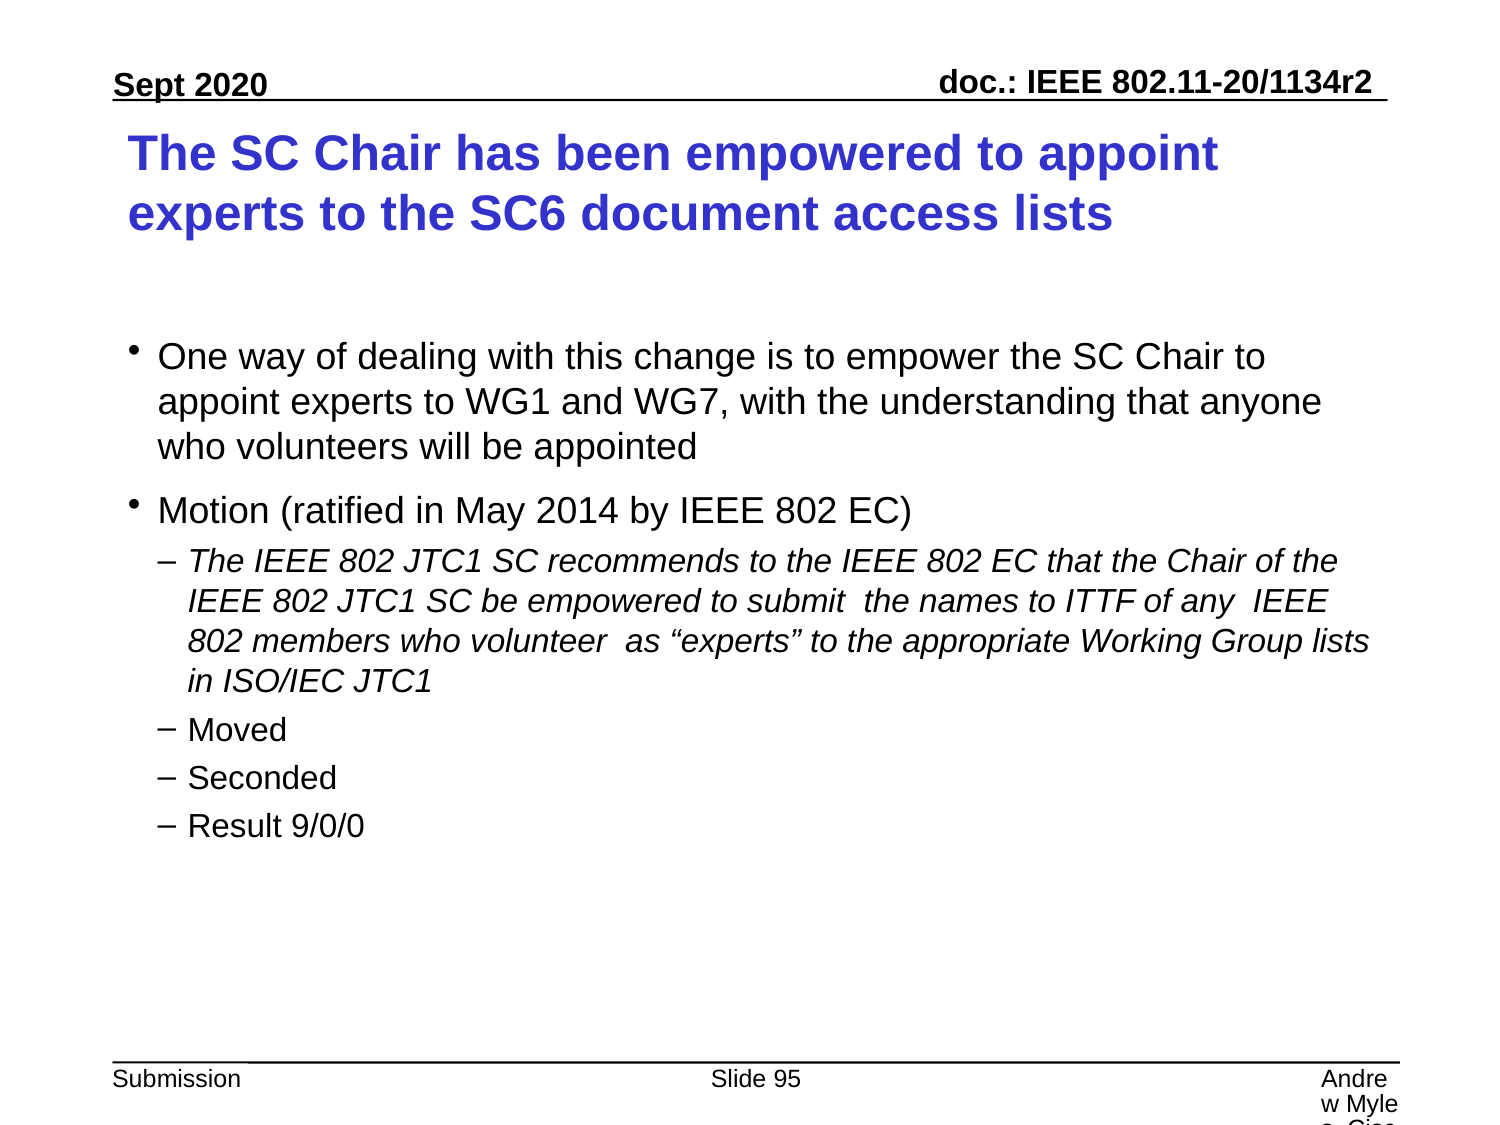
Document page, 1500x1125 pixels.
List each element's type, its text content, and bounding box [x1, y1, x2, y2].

list One way of dealing with this change is to empower the SC Chair to appoint experts to WG1 and WG7, with the understanding that anyone who volunteers will be appointed Motion (ratified in May 2014 by IEEE 802 EC) The IEEE 802 JTC1 SC recommends to the IEEE 802 EC that the Chair of the IEEE 802 JTC1 SC be empowered to submit the names to ITTF of any IEEE 802 members who volunteer as “experts” to the appropriate Working Group lists in ISO/IEC JTC1 Moved Seconded Result 9/0/0 [112, 324, 1388, 1000]
slide_number Slide 95 [709, 1061, 803, 1093]
title The SC Chair has been empowered to appoint experts to the SC6 document access lists [112, 112, 1388, 288]
footer Andrew Myles, Cisco [1320, 1061, 1402, 1093]
